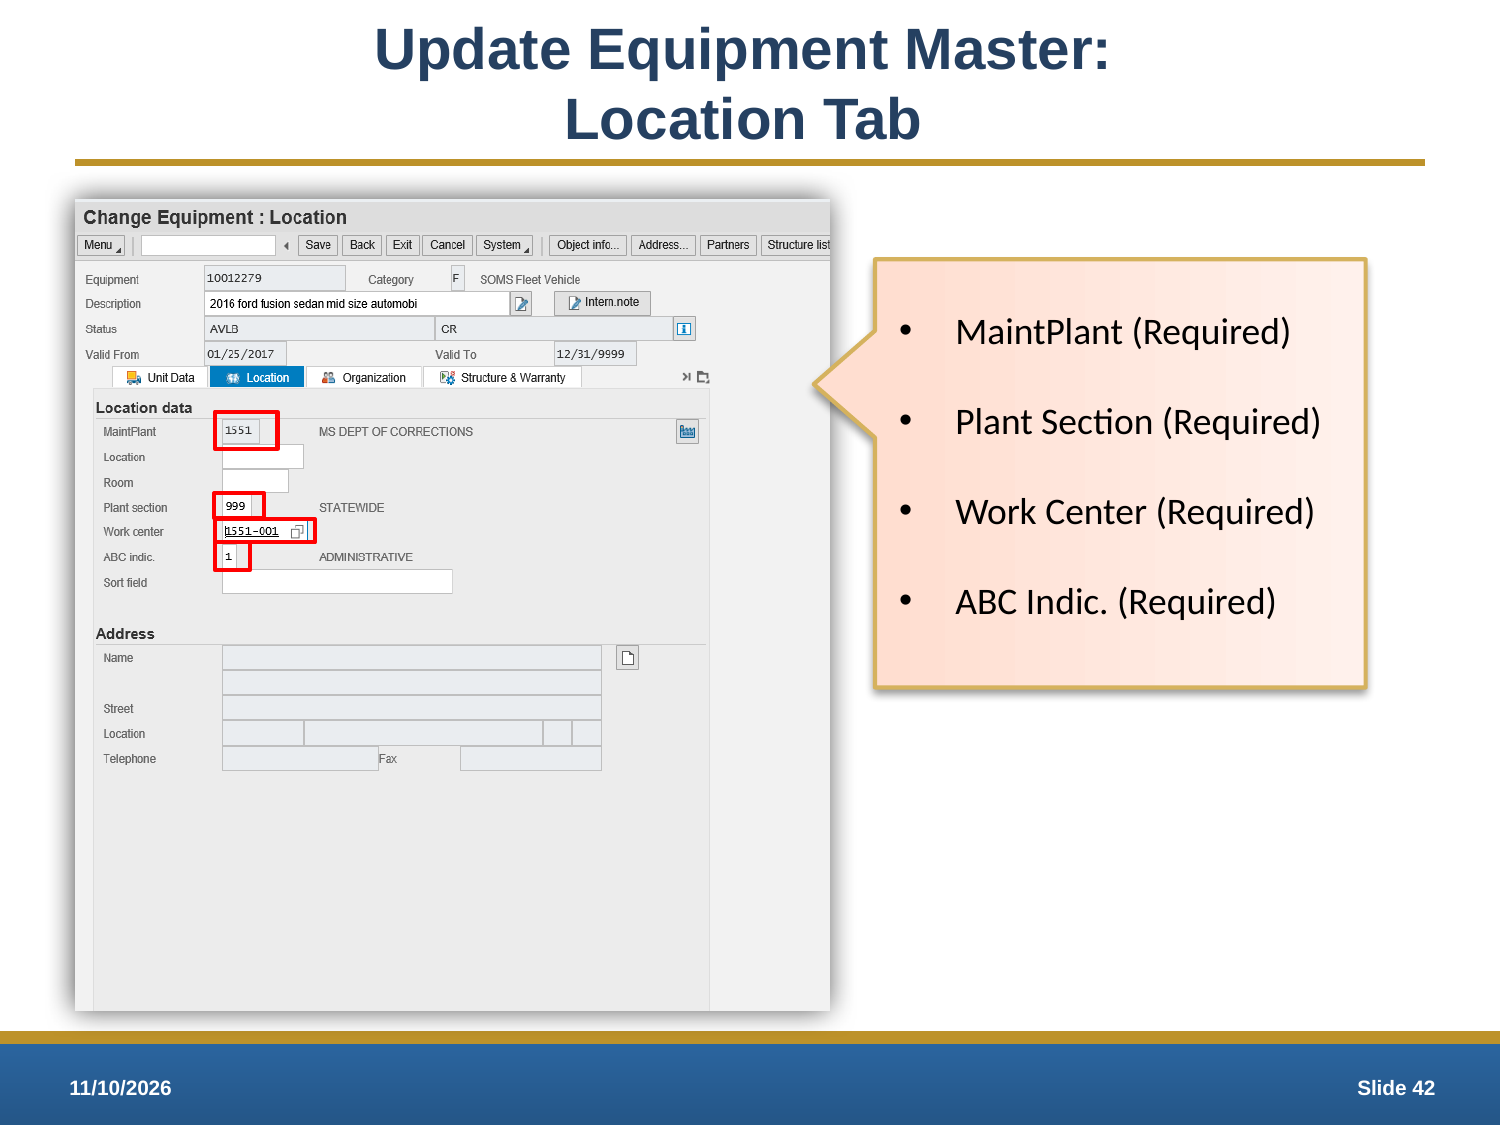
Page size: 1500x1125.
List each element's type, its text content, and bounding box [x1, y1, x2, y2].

text_box [833, 257, 1368, 690]
text_box MaintPlant (Required) Plant Section (Required) Work Center (Required) ABC Indic. (Required) [884, 299, 1366, 630]
title Update Equipment Master: Location Tab [75, 12, 1413, 150]
picture [74, 199, 830, 1012]
